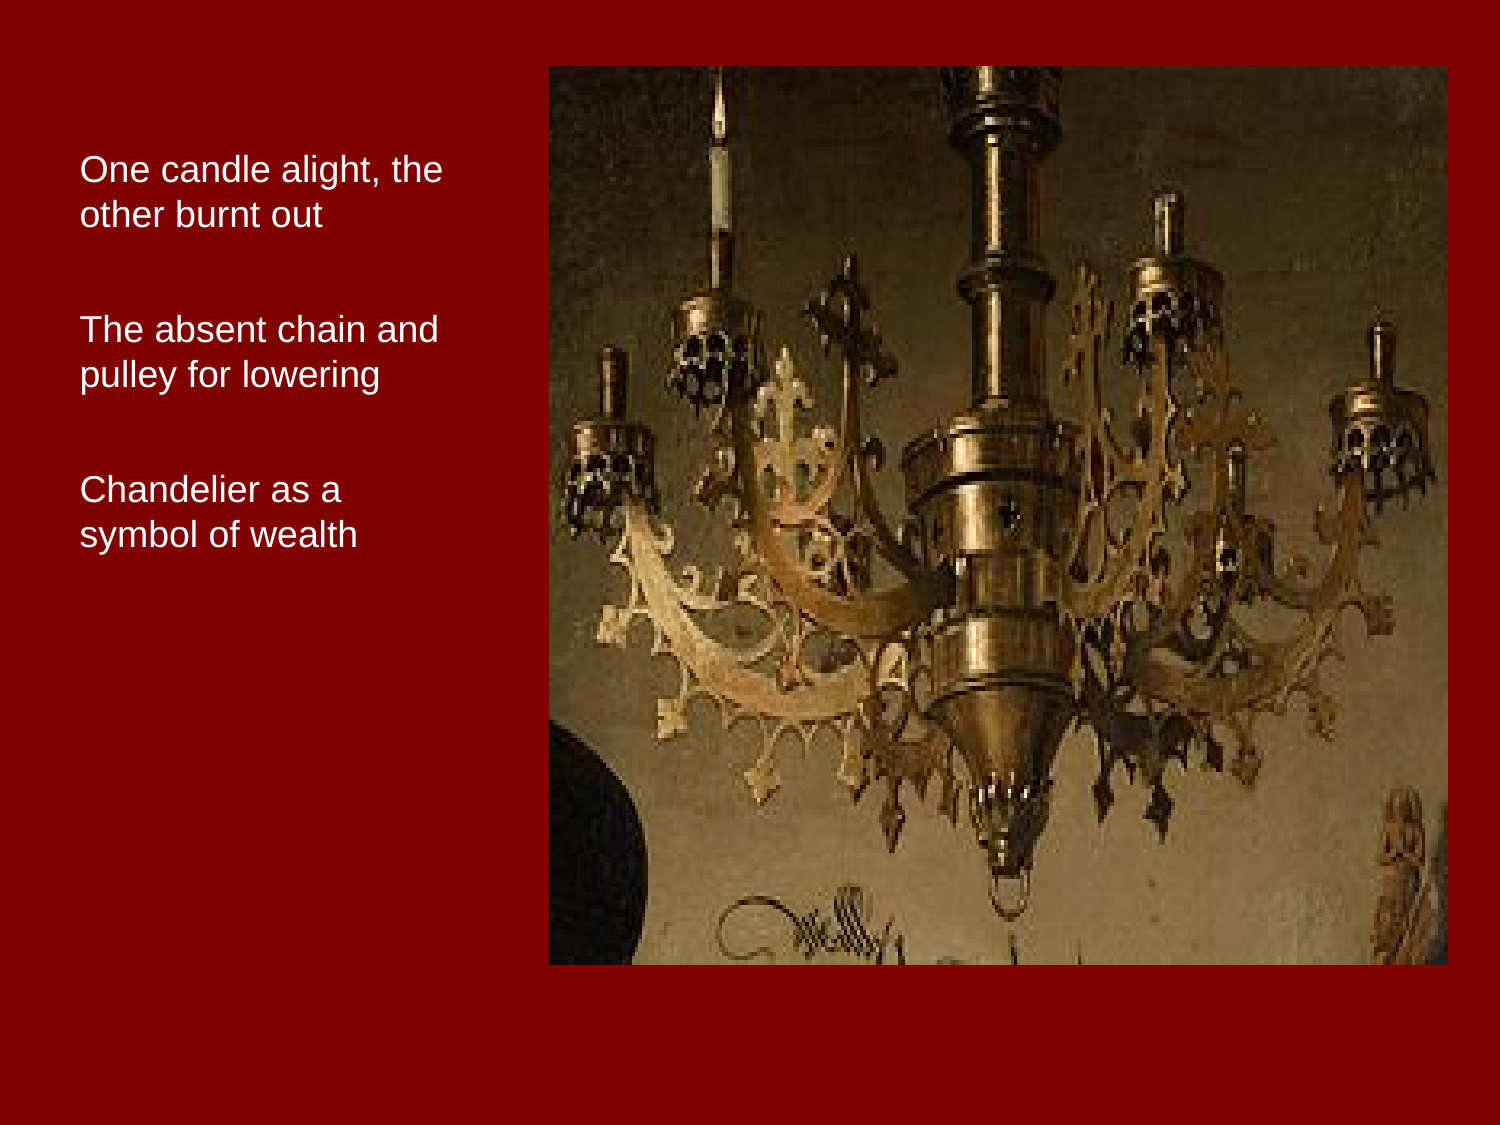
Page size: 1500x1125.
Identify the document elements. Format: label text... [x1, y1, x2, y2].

picture [549, 66, 1448, 965]
text_box One candle alight, the other burnt out The absent chain and pulley for lowering Chandelier as a symbol of wealth [64, 137, 479, 562]
